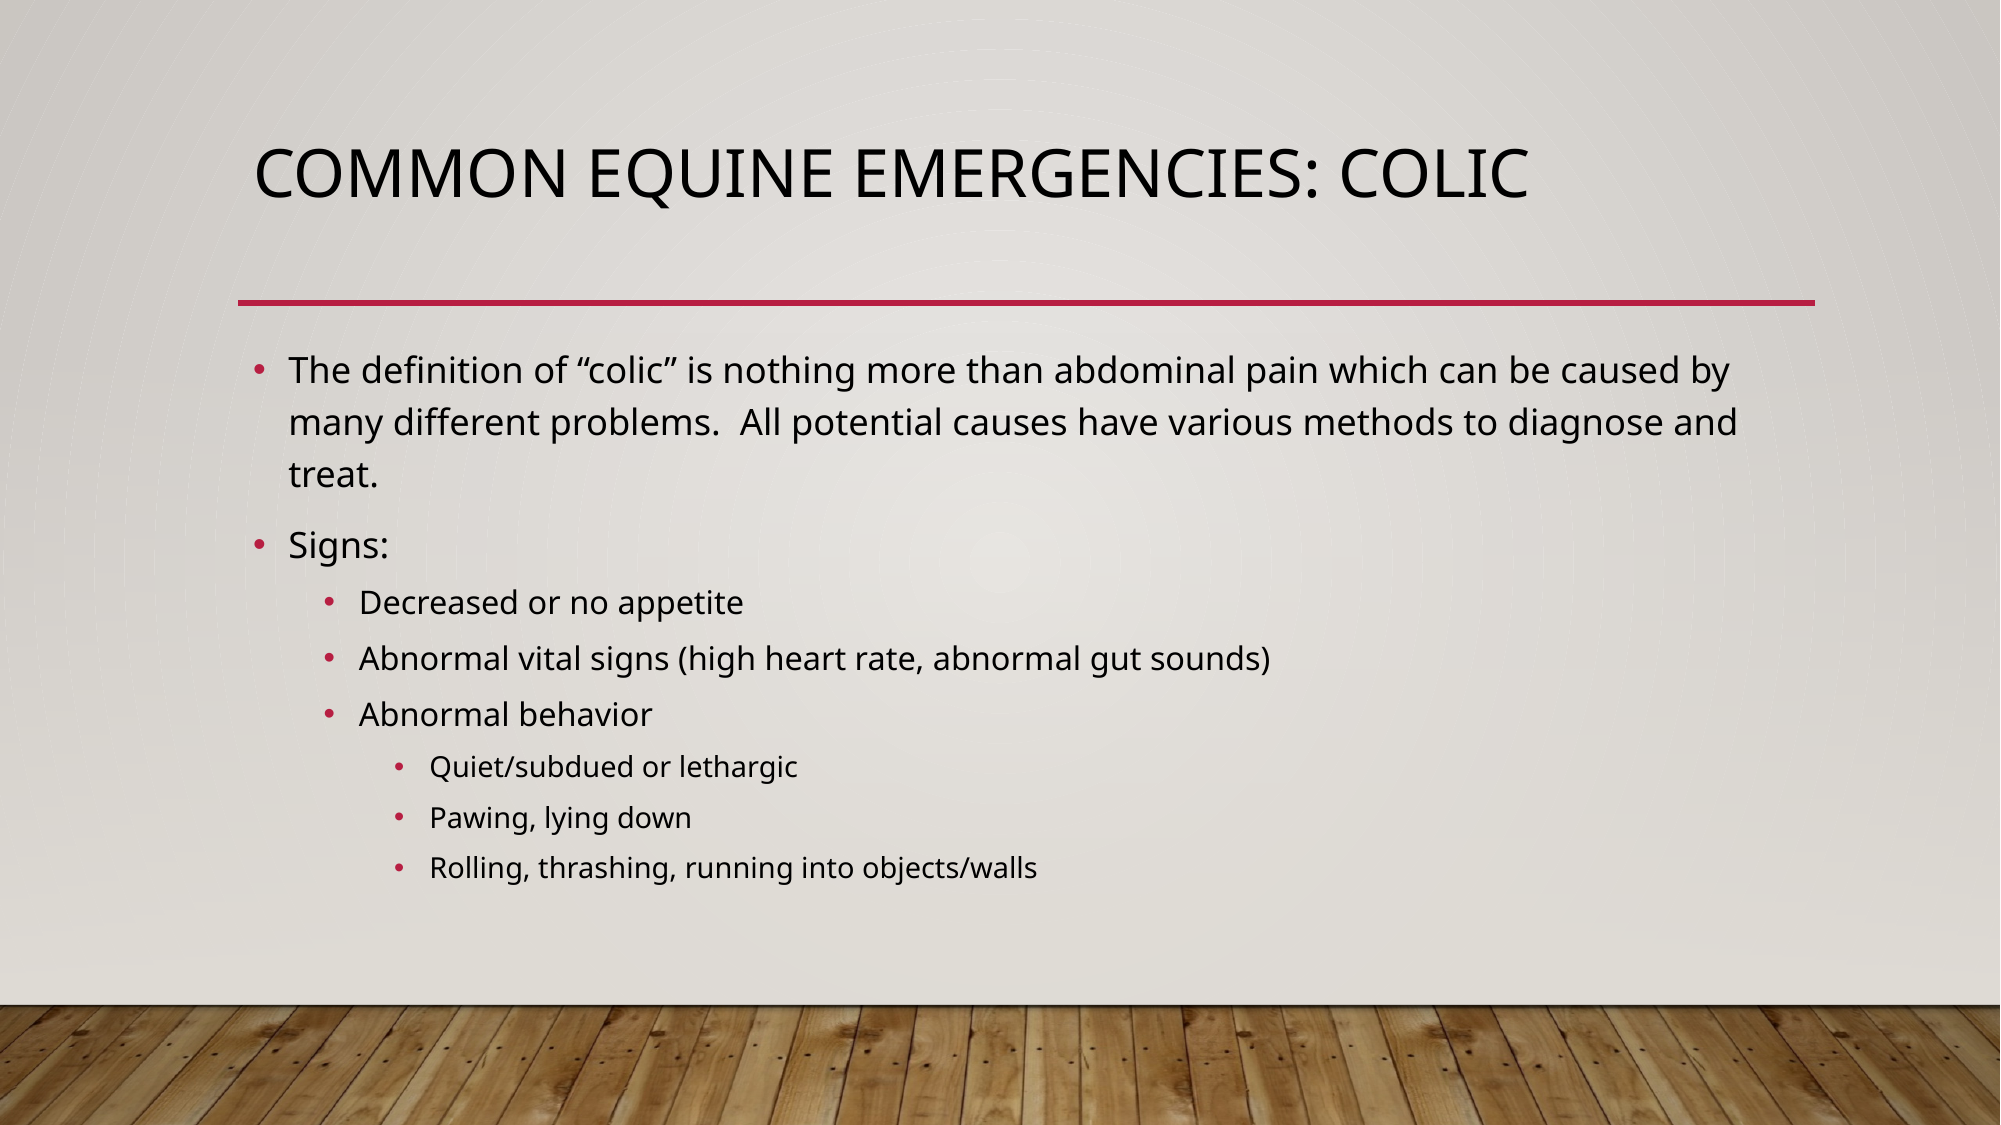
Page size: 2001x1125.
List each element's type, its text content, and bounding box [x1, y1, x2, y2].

picture [0, 1005, 2000, 1125]
list The definition of “colic” is nothing more than abdominal pain which can be caused by many different problems. All potential causes have various methods to diagnose and treat. Signs: Decreased or no appetite Abnormal vital signs (high heart rate, abnormal gut sounds) Abnormal behavior Quiet/subdued or lethargic Pawing, lying down Rolling, thrashing, running into objects/walls [238, 330, 1814, 897]
title Common Equine Emergencies: COLIC [238, 131, 1814, 305]
